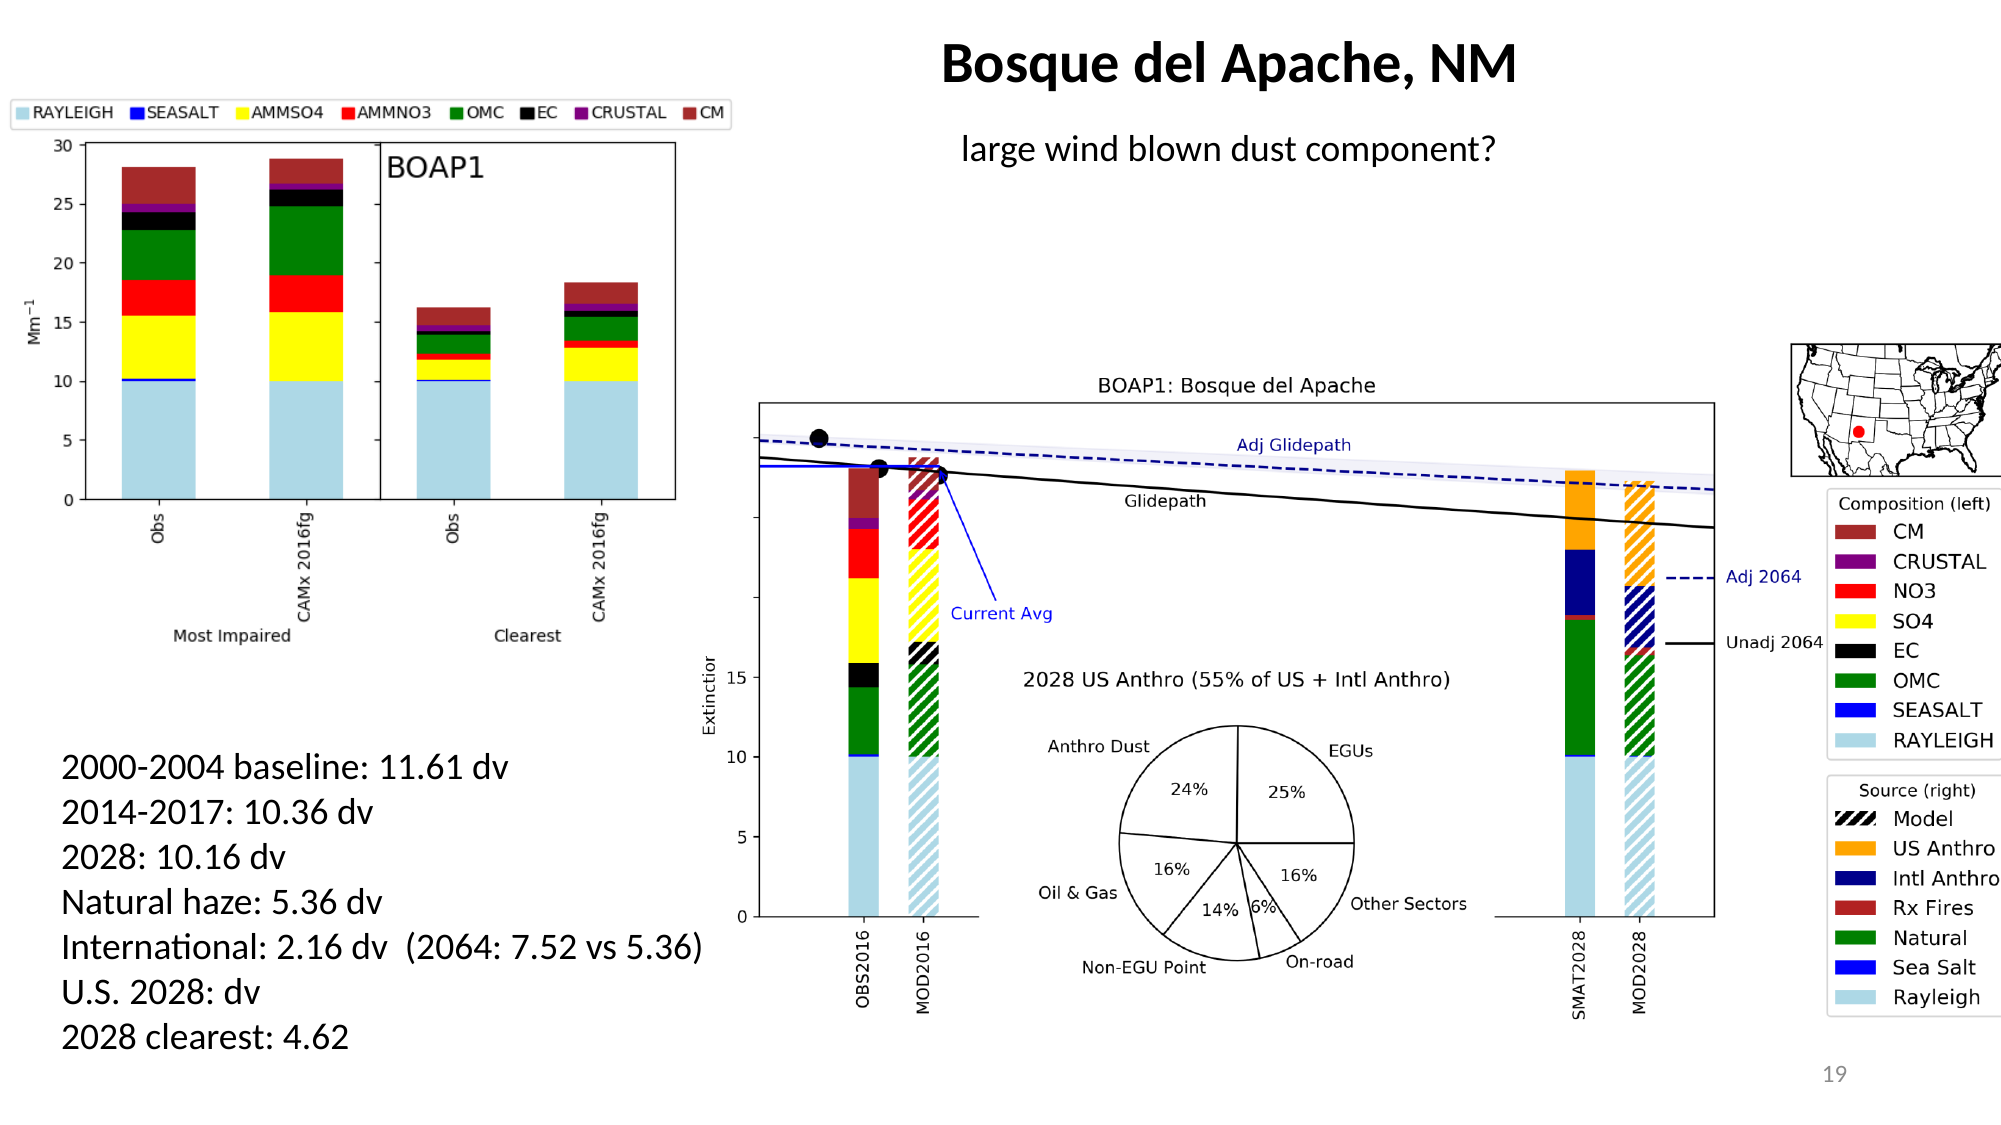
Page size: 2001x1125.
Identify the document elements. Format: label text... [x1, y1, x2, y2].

text_box Bosque del Apache, NM [926, 0, 1664, 173]
text_box large wind blown dust component? [946, 116, 1513, 177]
text_box 2000-2004 baseline: 11.61 dv 2014-2017: 10.36 dv 2028: 10.16 dv Natural haze: 5.36 dv International: 2.16 dv (2064: 7.52 vs 5.36) U.S. 2028: dv 2028 clearest: 4.62 [46, 734, 729, 1110]
picture [0, 85, 2000, 1062]
slide_number 19 [1412, 1062, 1863, 1103]
